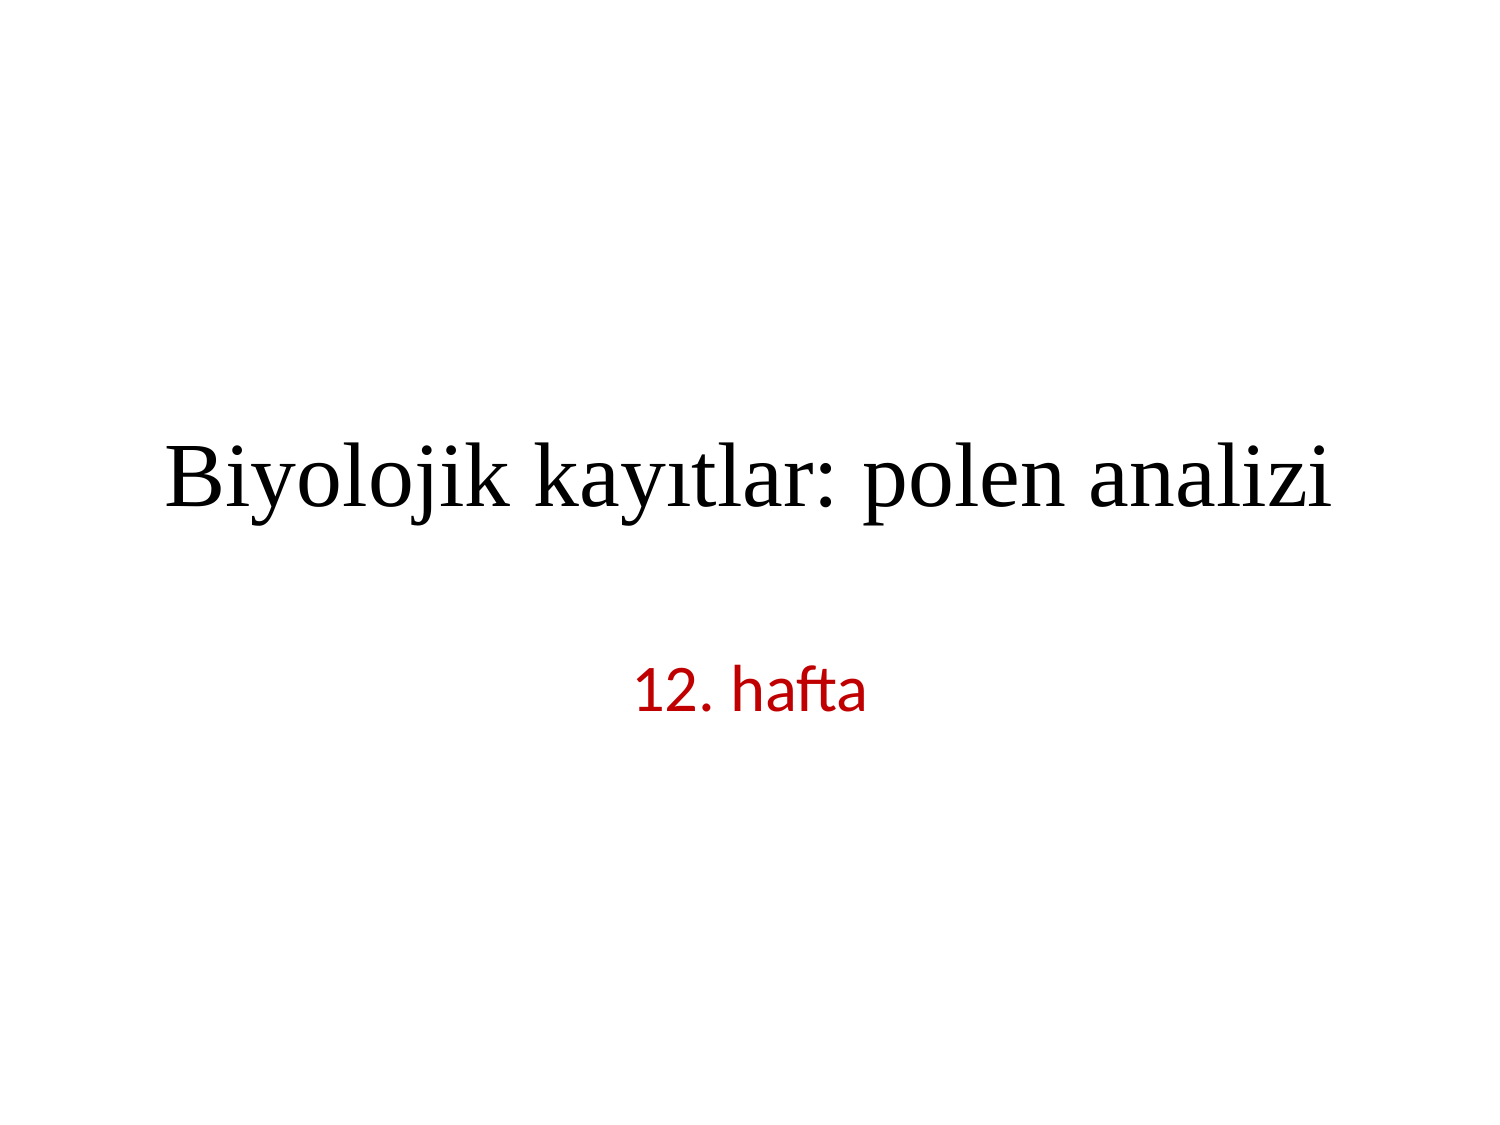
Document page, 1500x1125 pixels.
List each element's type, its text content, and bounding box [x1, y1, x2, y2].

title Biyolojik kayıtlar: polen analizi [112, 349, 1388, 591]
subtitle 12. hafta [225, 637, 1275, 925]
